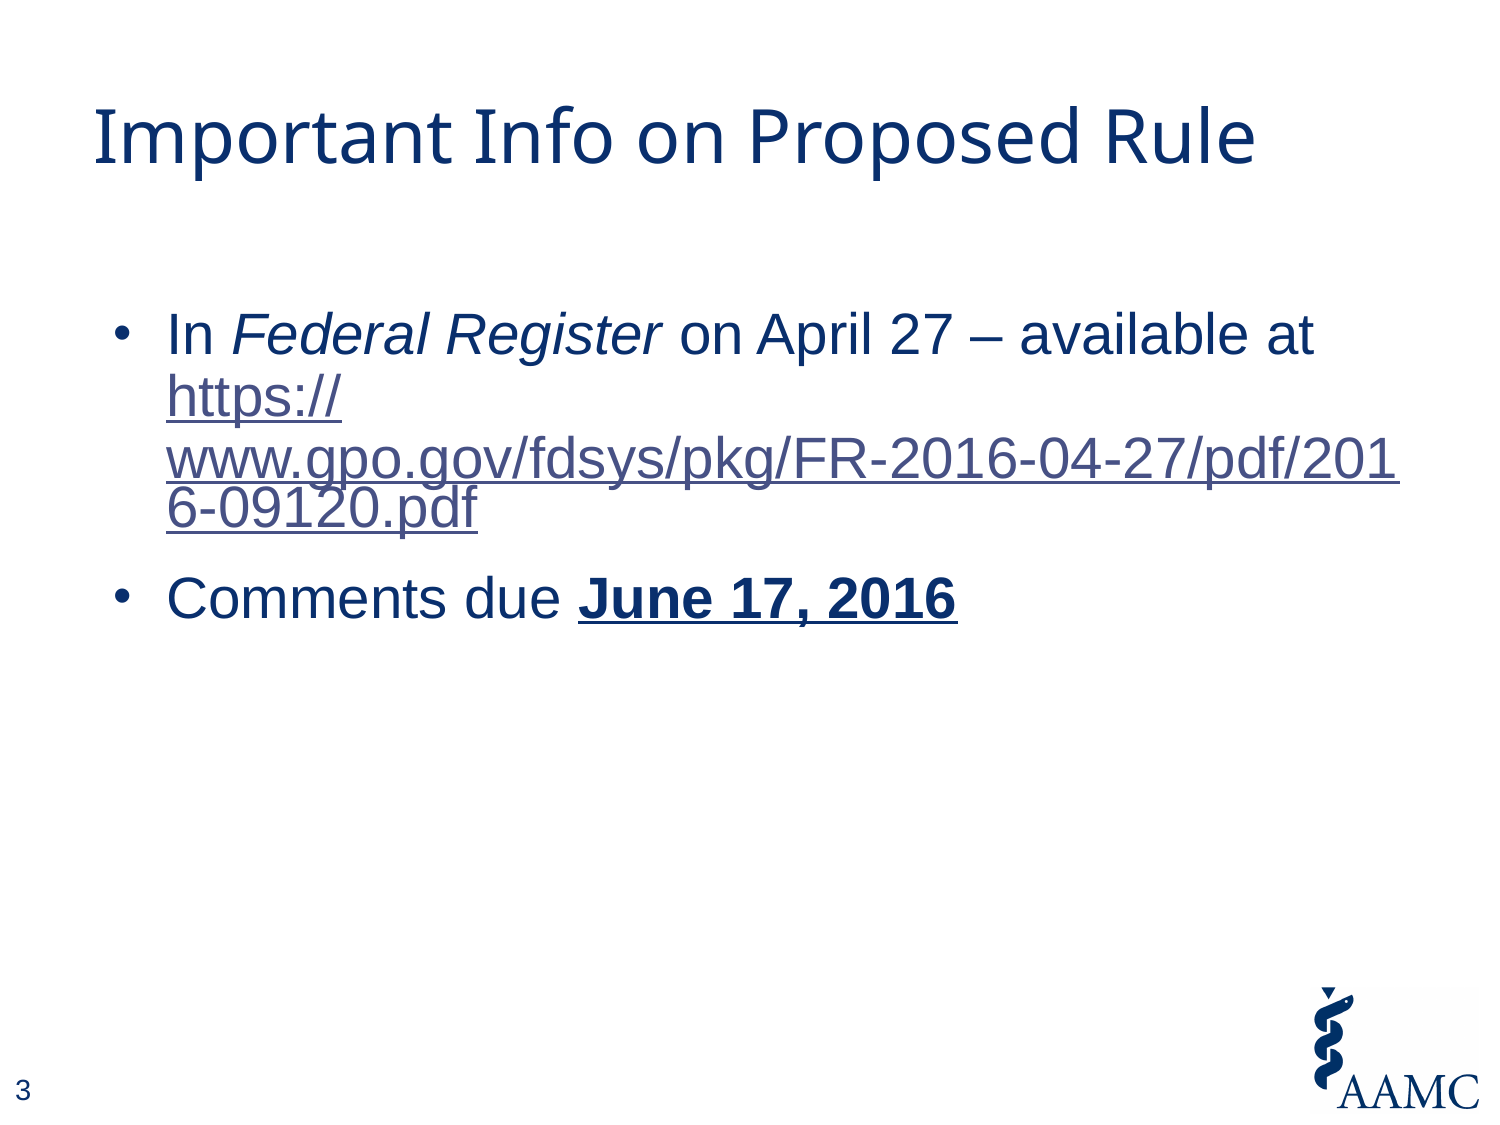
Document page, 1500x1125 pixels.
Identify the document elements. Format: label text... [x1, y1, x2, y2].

title Important Info on Proposed Rule [93, 76, 1470, 180]
list In Federal Register on April 27 – available at https://www.gpo.gov/fdsys/pkg/FR-2016-04-27/pdf/2016-09120.pdf Comments due June 17, 2016 [95, 206, 1406, 989]
picture [1310, 987, 1479, 1114]
slide_number 3 [0, 1059, 350, 1120]
